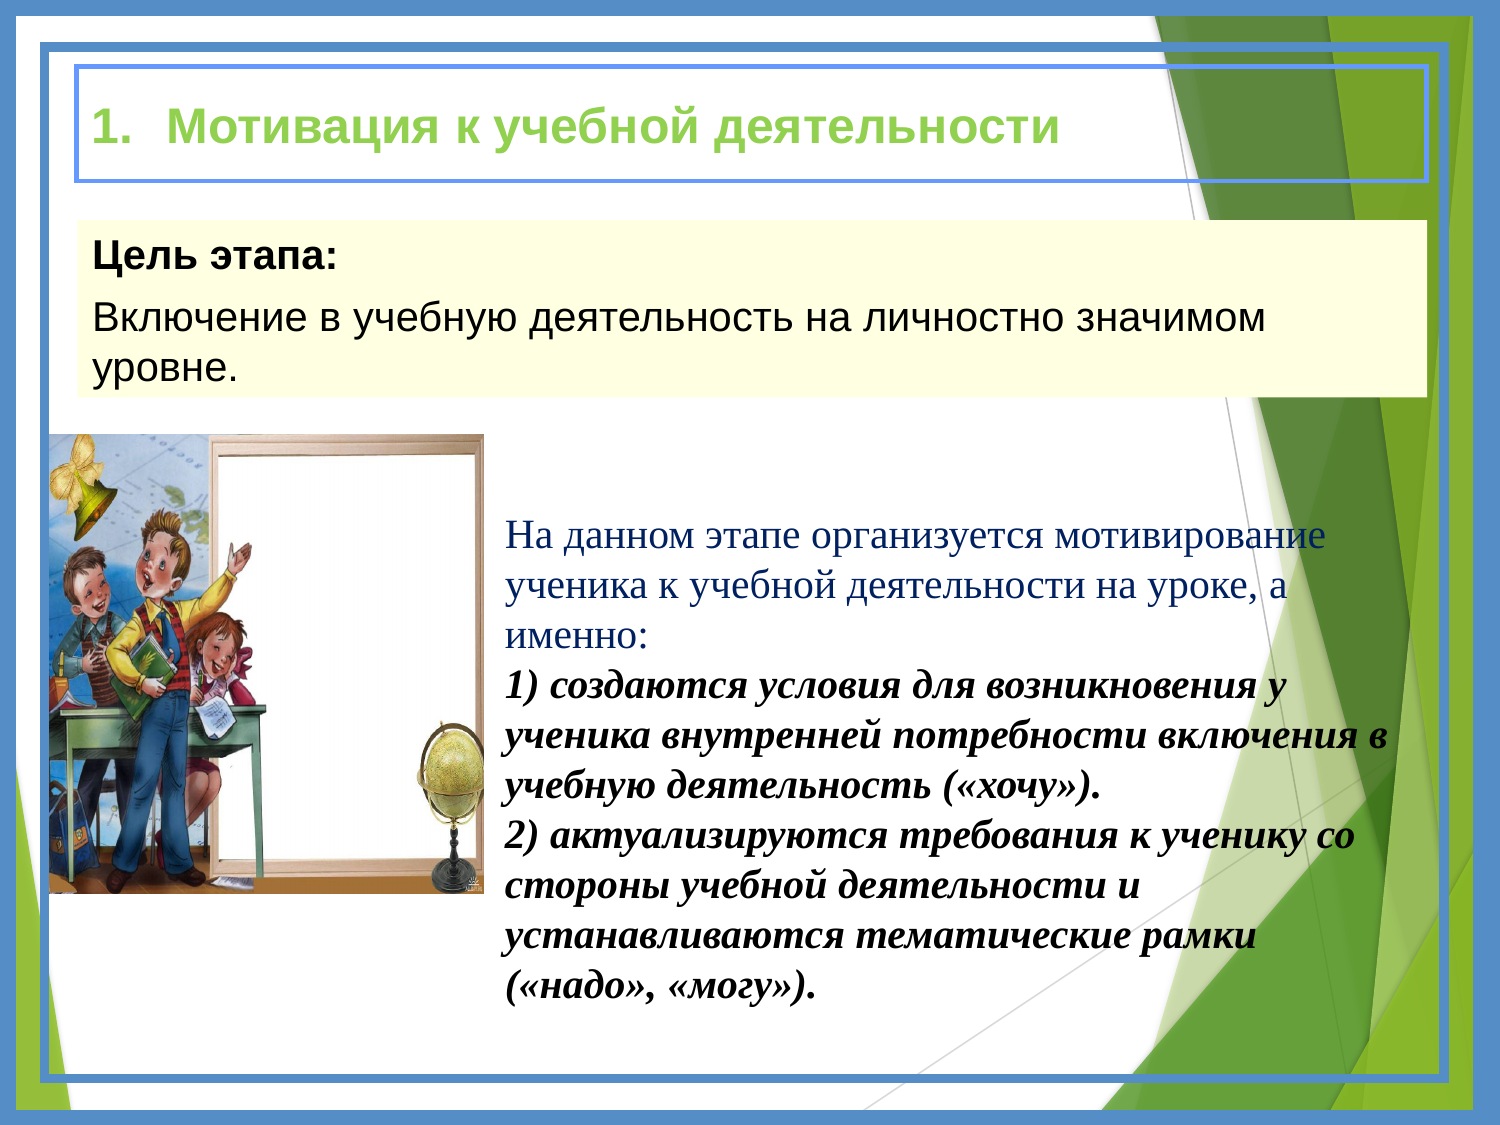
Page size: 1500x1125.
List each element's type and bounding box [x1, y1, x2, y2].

picture [49, 433, 485, 894]
text_box [0, 0, 1490, 1125]
